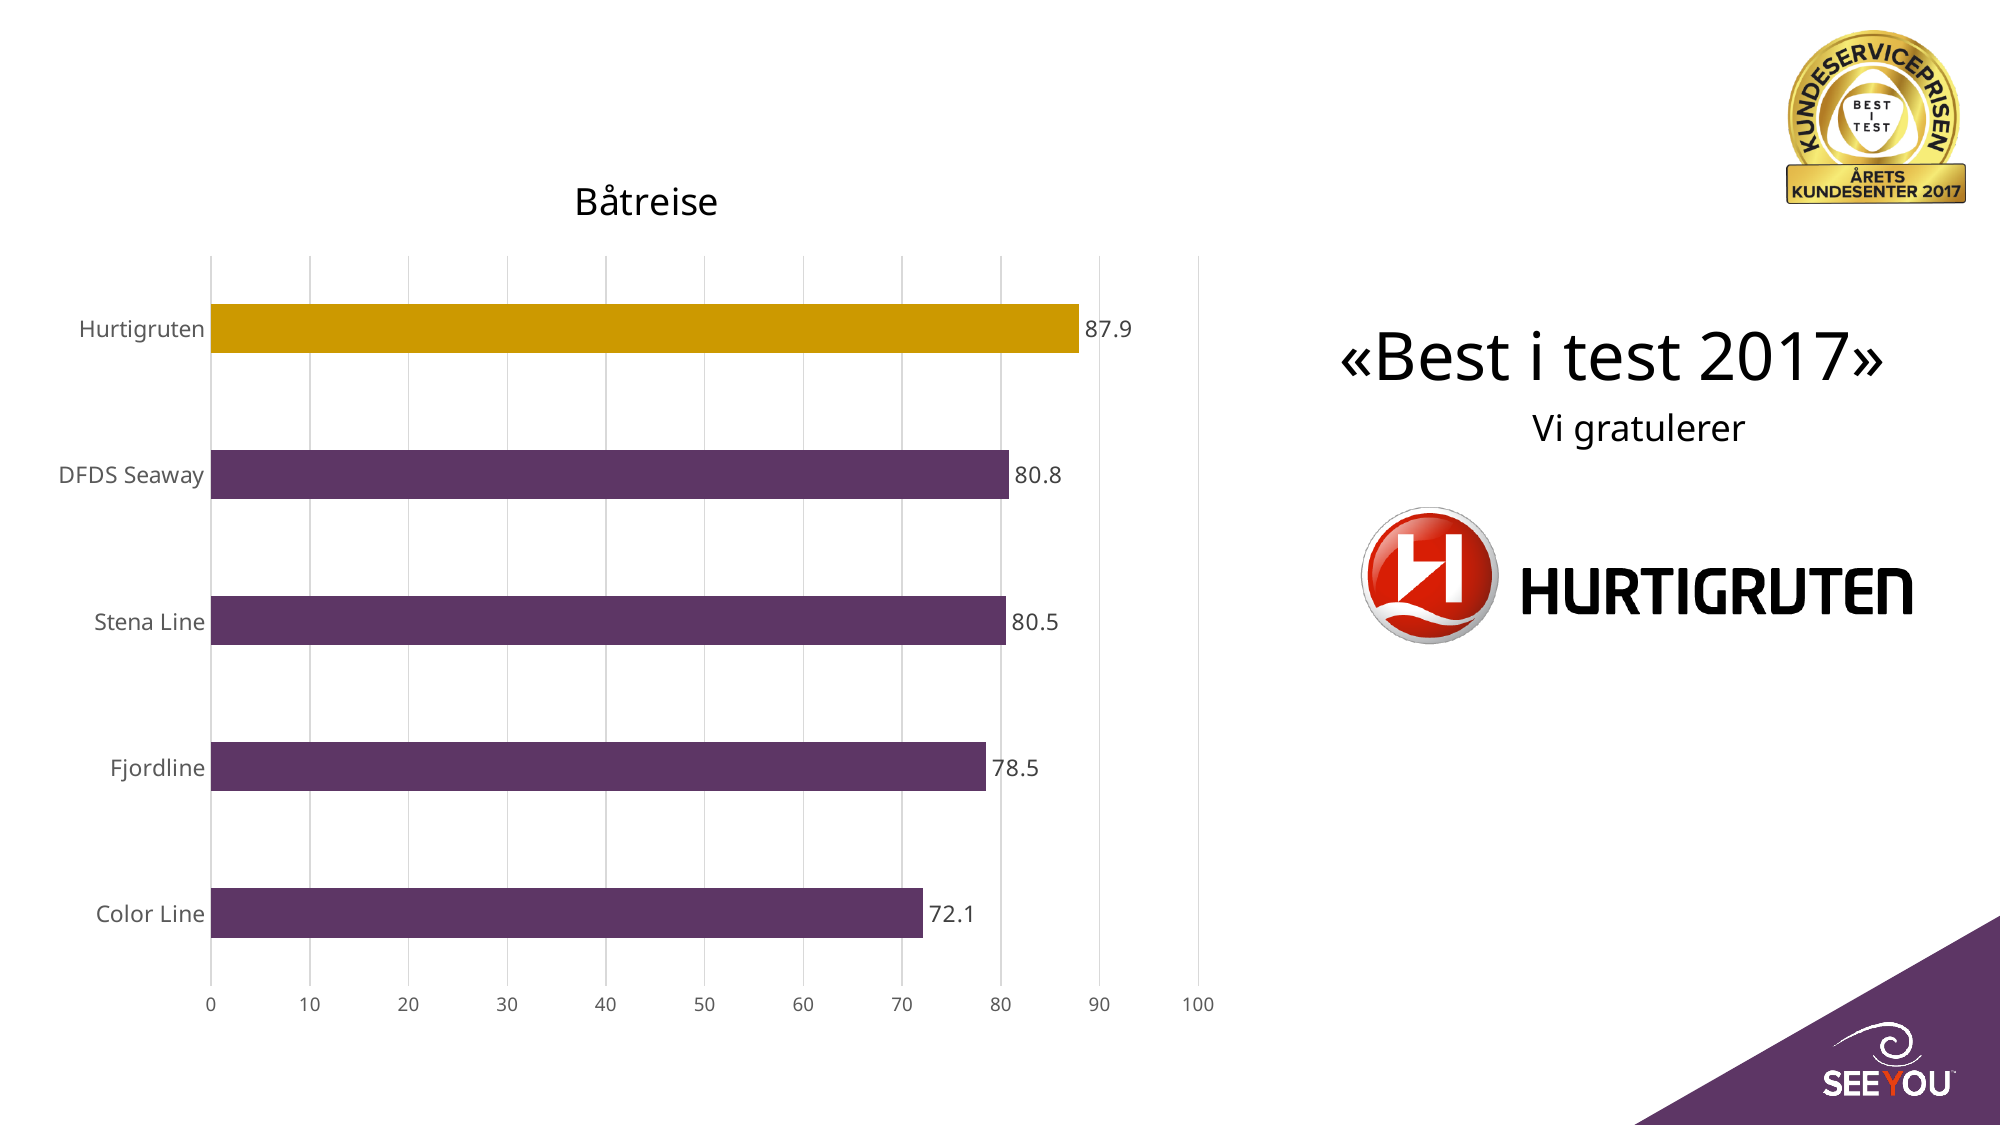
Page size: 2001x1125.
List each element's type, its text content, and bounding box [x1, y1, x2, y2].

picture [1321, 467, 1957, 684]
text_box «Best i test 2017» Vi gratulerer [1321, 315, 1958, 468]
picture [1786, 30, 1966, 204]
chart [54, 137, 1239, 1037]
picture [1823, 1022, 1956, 1096]
